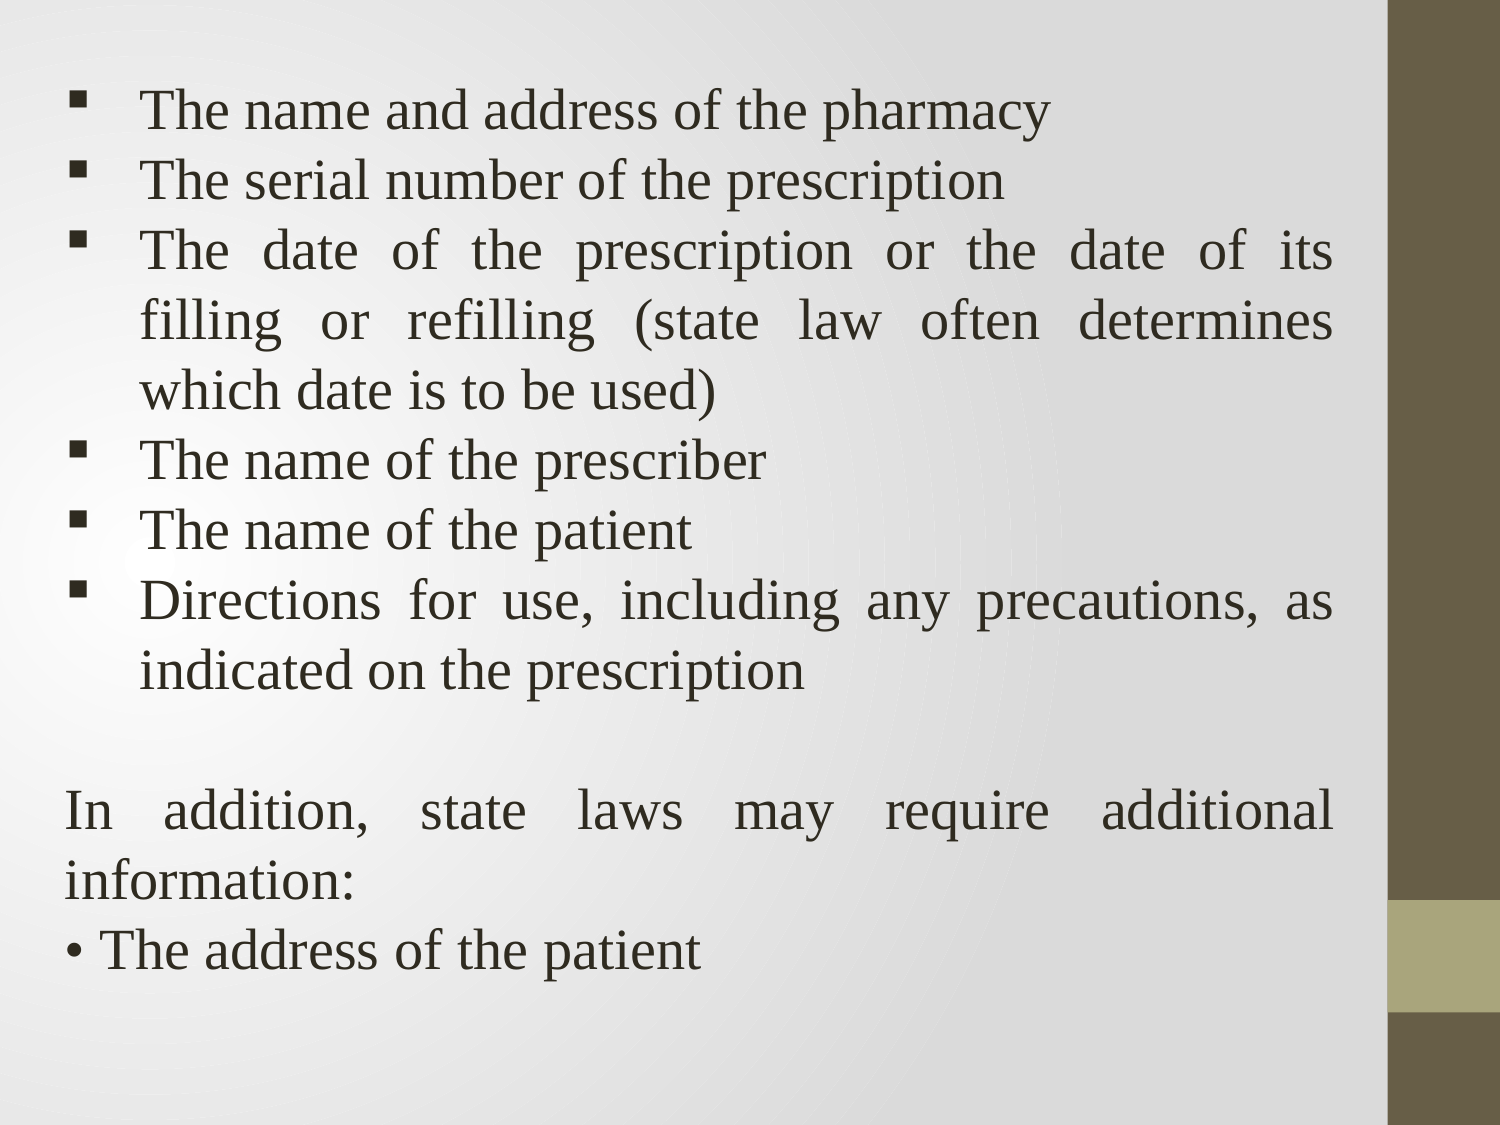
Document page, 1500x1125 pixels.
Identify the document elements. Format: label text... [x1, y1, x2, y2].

text_box The name and address of the pharmacy The serial number of the prescription The date of the prescription or the date of its filling or refilling (state law often determines which date is to be used) The name of the prescriber The name of the patient Directions for use, including any precautions, as indicated on the prescription In addition, state laws may require additional information: • The address of the patient [50, 64, 1350, 1034]
